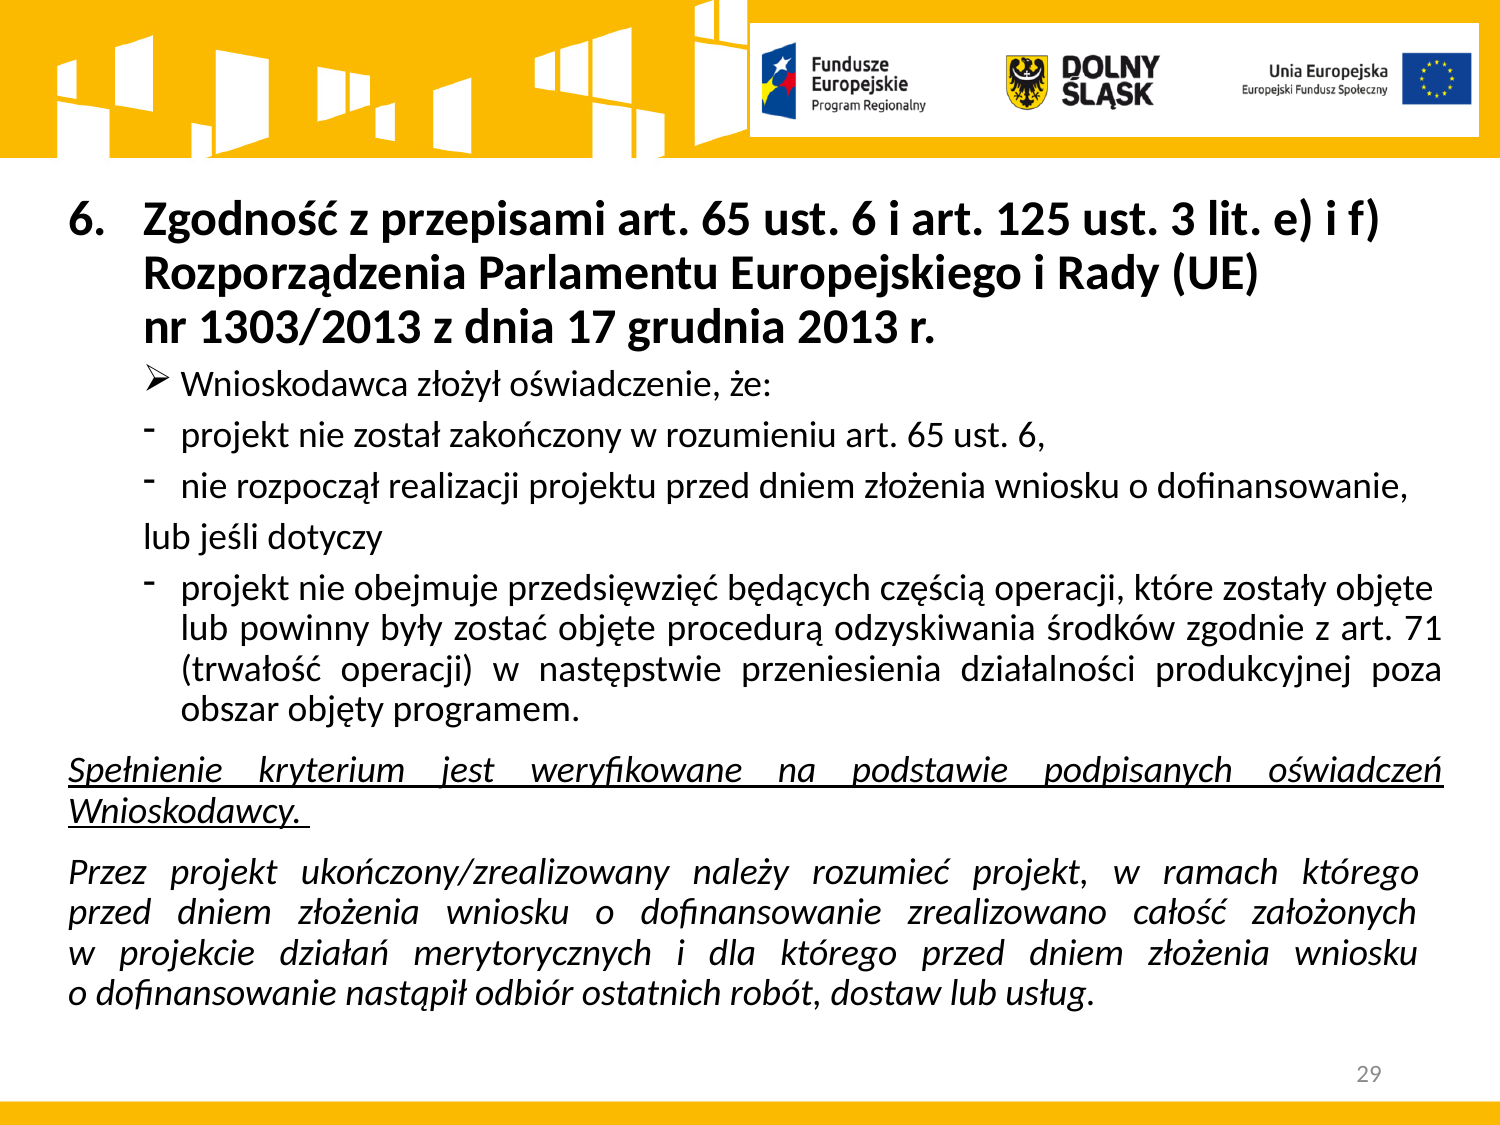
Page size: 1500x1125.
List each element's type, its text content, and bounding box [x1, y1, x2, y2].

slide_number 29 [1059, 1042, 1397, 1103]
picture [0, 0, 1500, 1125]
list Zgodność z przepisami art. 65 ust. 6 i art. 125 ust. 3 lit. e) i f) Rozporządzenia Parlamentu Europejskiego i Rady (UE) nr 1303/2013 z dnia 17 grudnia 2013 r. Wnioskodawca złożył oświadczenie, że: projekt nie został zakończony w rozumieniu art. 65 ust. 6, nie rozpoczął realizacji projektu przed dniem złożenia wniosku o dofinansowanie, lub jeśli dotyczy projekt nie obejmuje przedsięwzięć będących częścią operacji, które zostały objęte lub powinny były zostać objęte procedurą odzyskiwania środków zgodnie z art. 71 (trwałość operacji) w następstwie przeniesienia działalności produkcyjnej poza obszar objęty programem. Spełnienie kryterium jest weryfikowane na podstawie podpisanych oświadczeń Wnioskodawcy. Przez projekt ukończony/zrealizowany należy rozumieć projekt, w ramach którego przed dniem złożenia wniosku o dofinansowanie zrealizowano całość założonych w projekcie działań merytorycznych i dla którego przed dniem złożenia wniosku o dofinansowanie nastąpił odbiór ostatnich robót, dostaw lub usług. [52, 184, 1459, 1073]
